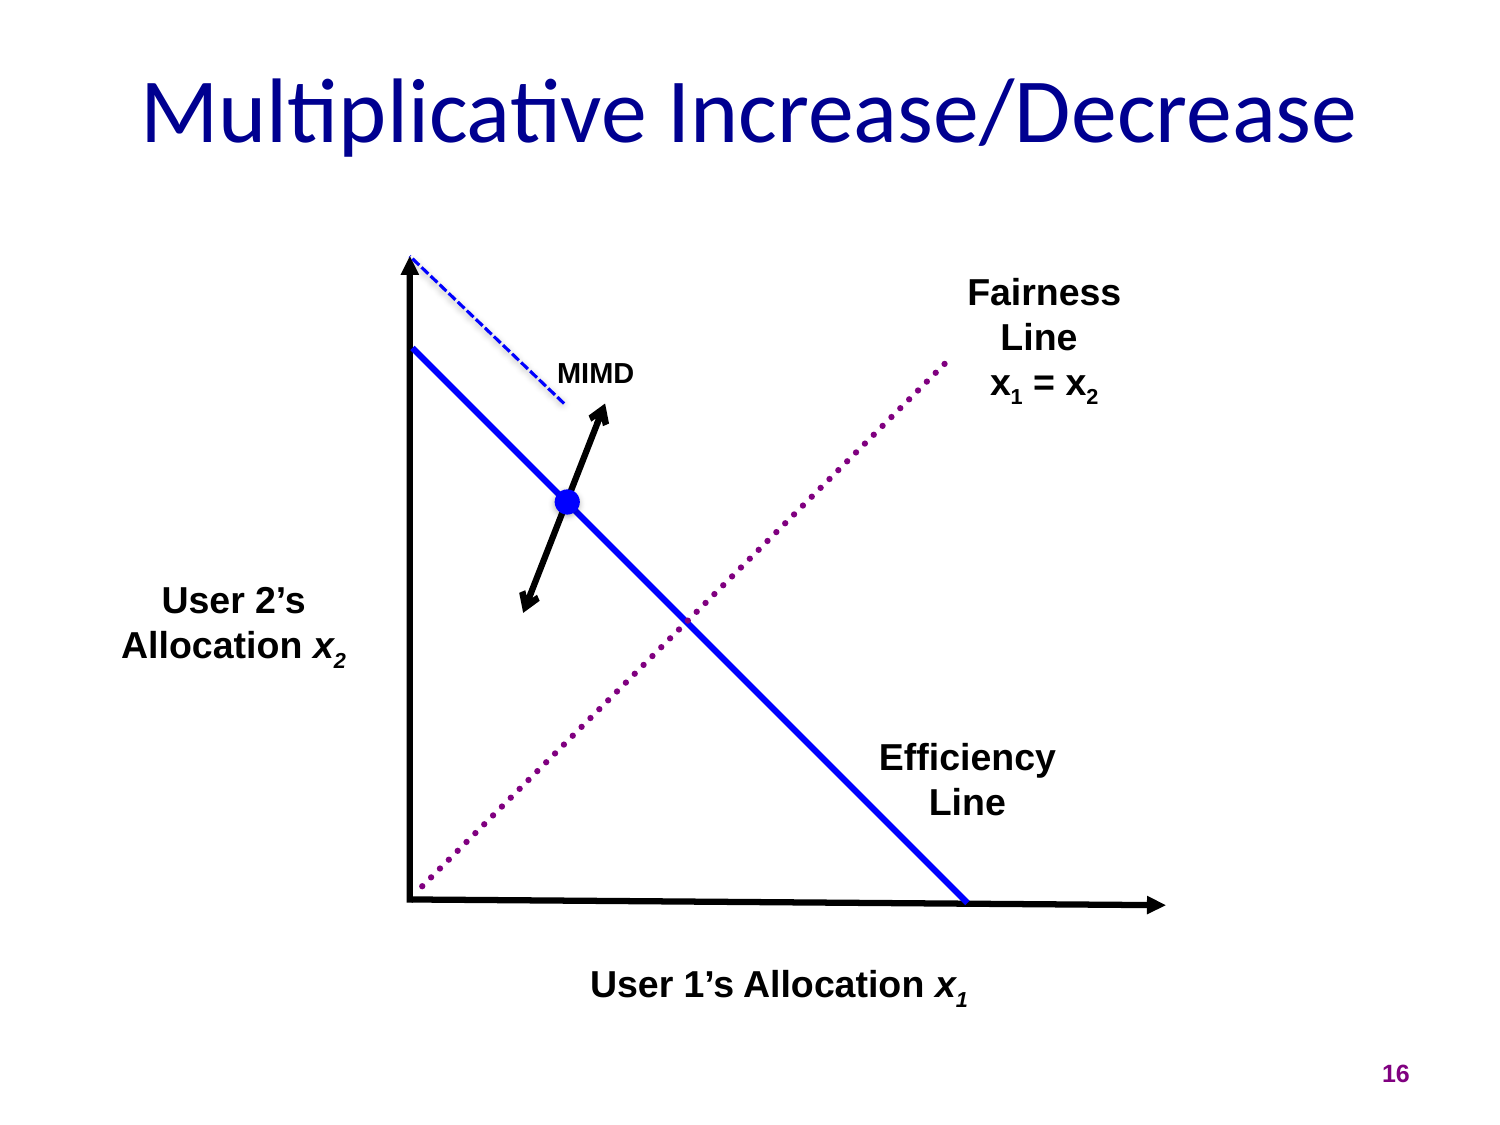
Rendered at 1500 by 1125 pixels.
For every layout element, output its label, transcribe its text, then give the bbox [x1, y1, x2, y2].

text_box Efficiency Line [857, 725, 1077, 830]
text_box User 2’s Allocation x2 [101, 568, 366, 680]
title Multiplicative Increase/Decrease [75, 12, 1425, 200]
text_box [610, 898, 1166, 912]
slide_number 16 [1074, 1042, 1425, 1103]
text_box Fairness Line x1 = x2 [936, 260, 1152, 417]
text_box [409, 403, 606, 903]
text_box MIMD [542, 313, 650, 397]
text_box [403, 257, 411, 402]
text_box User 1’s Allocation x1 [560, 953, 998, 1019]
